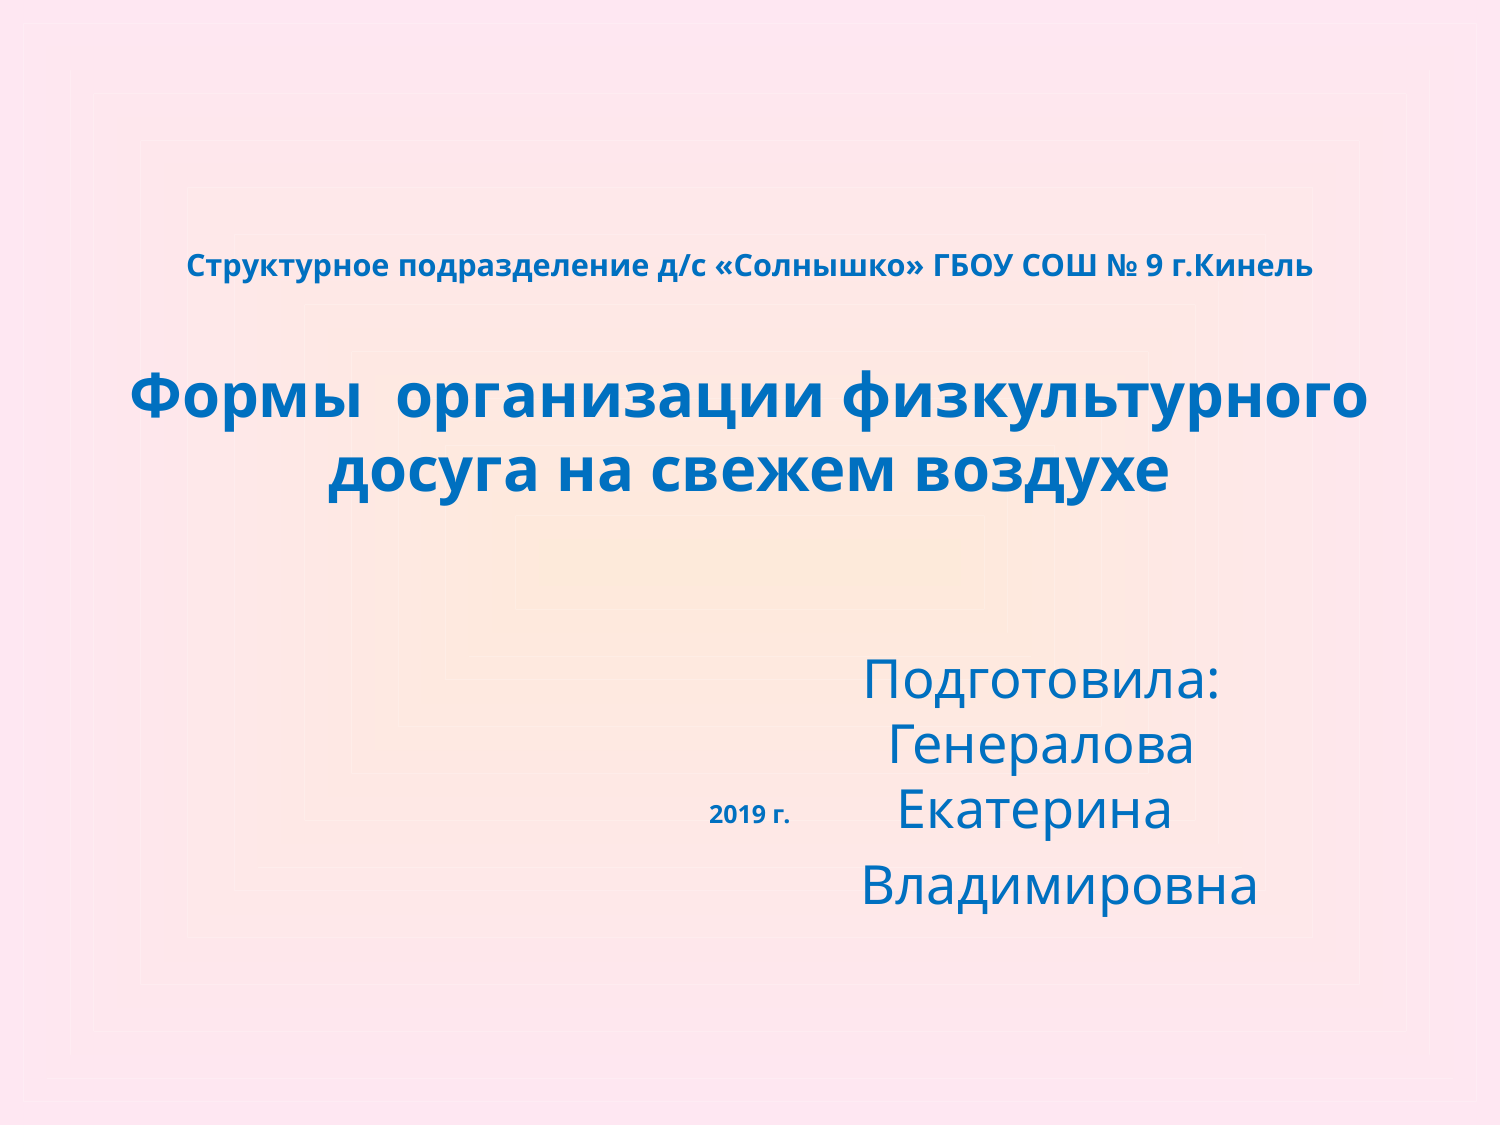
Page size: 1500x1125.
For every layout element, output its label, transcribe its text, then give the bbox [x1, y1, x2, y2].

subtitle Подготовила: Генералова Екатерина Владимировна [809, 637, 1275, 925]
title Структурное подразделение д/с «Солнышко» ГБОУ СОШ № 9 г.Кинель Формы организации физкультурного досуга на свежем воздухе 2019 г. [112, 66, 1388, 1083]
